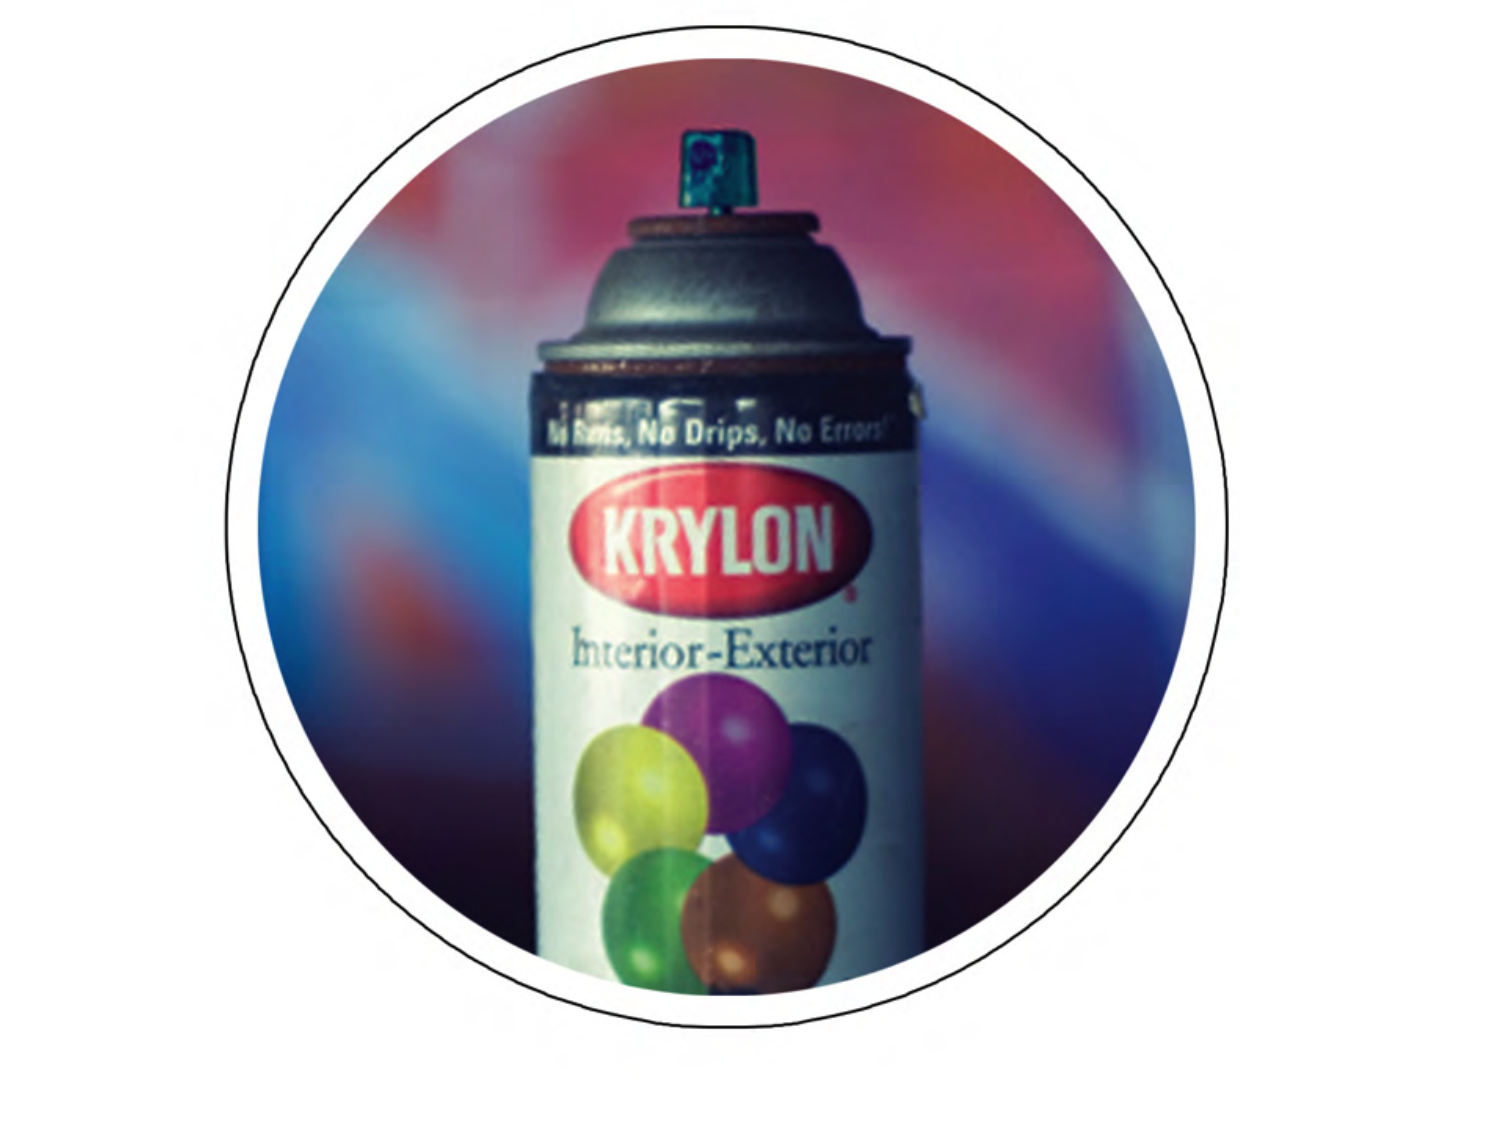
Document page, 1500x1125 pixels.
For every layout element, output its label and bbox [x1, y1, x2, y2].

picture [169, 0, 1320, 1087]
